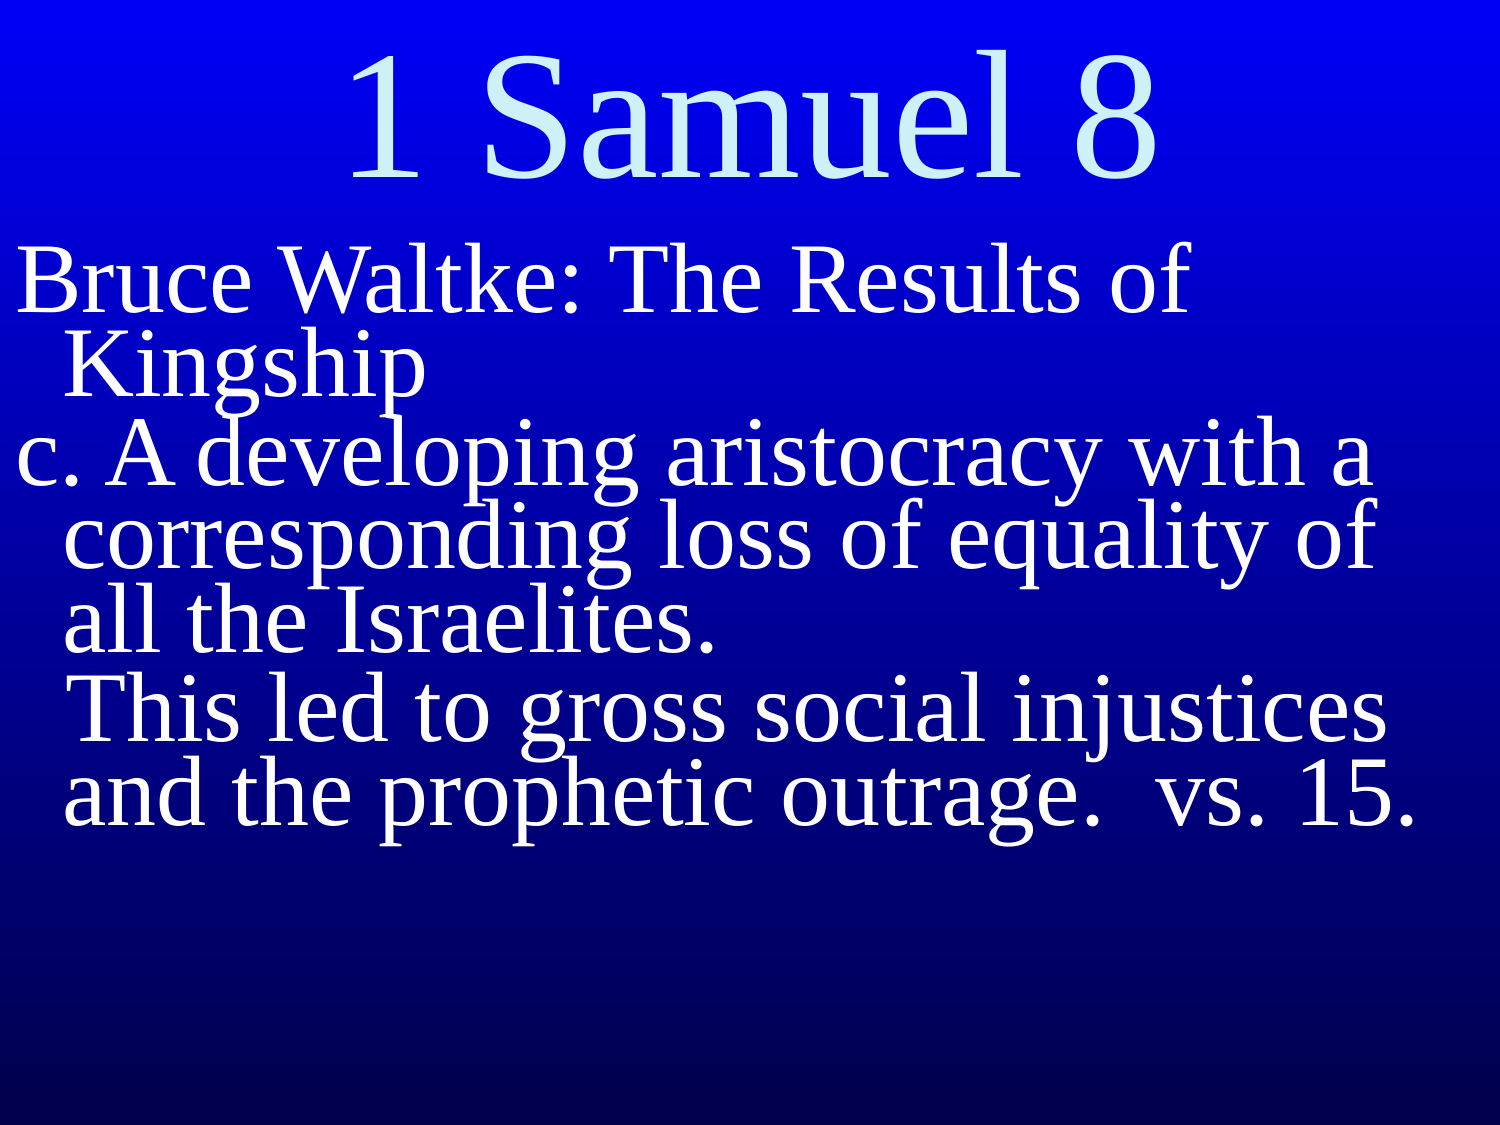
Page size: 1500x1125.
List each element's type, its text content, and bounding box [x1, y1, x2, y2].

title 1 Samuel 8 [0, 0, 1500, 237]
list Bruce Waltke: The Results of Kingship c. A developing aristocracy with a corresponding loss of equality of all the Israelites. This led to gross social injustices and the prophetic outrage. vs. 15. [0, 237, 1500, 1038]
